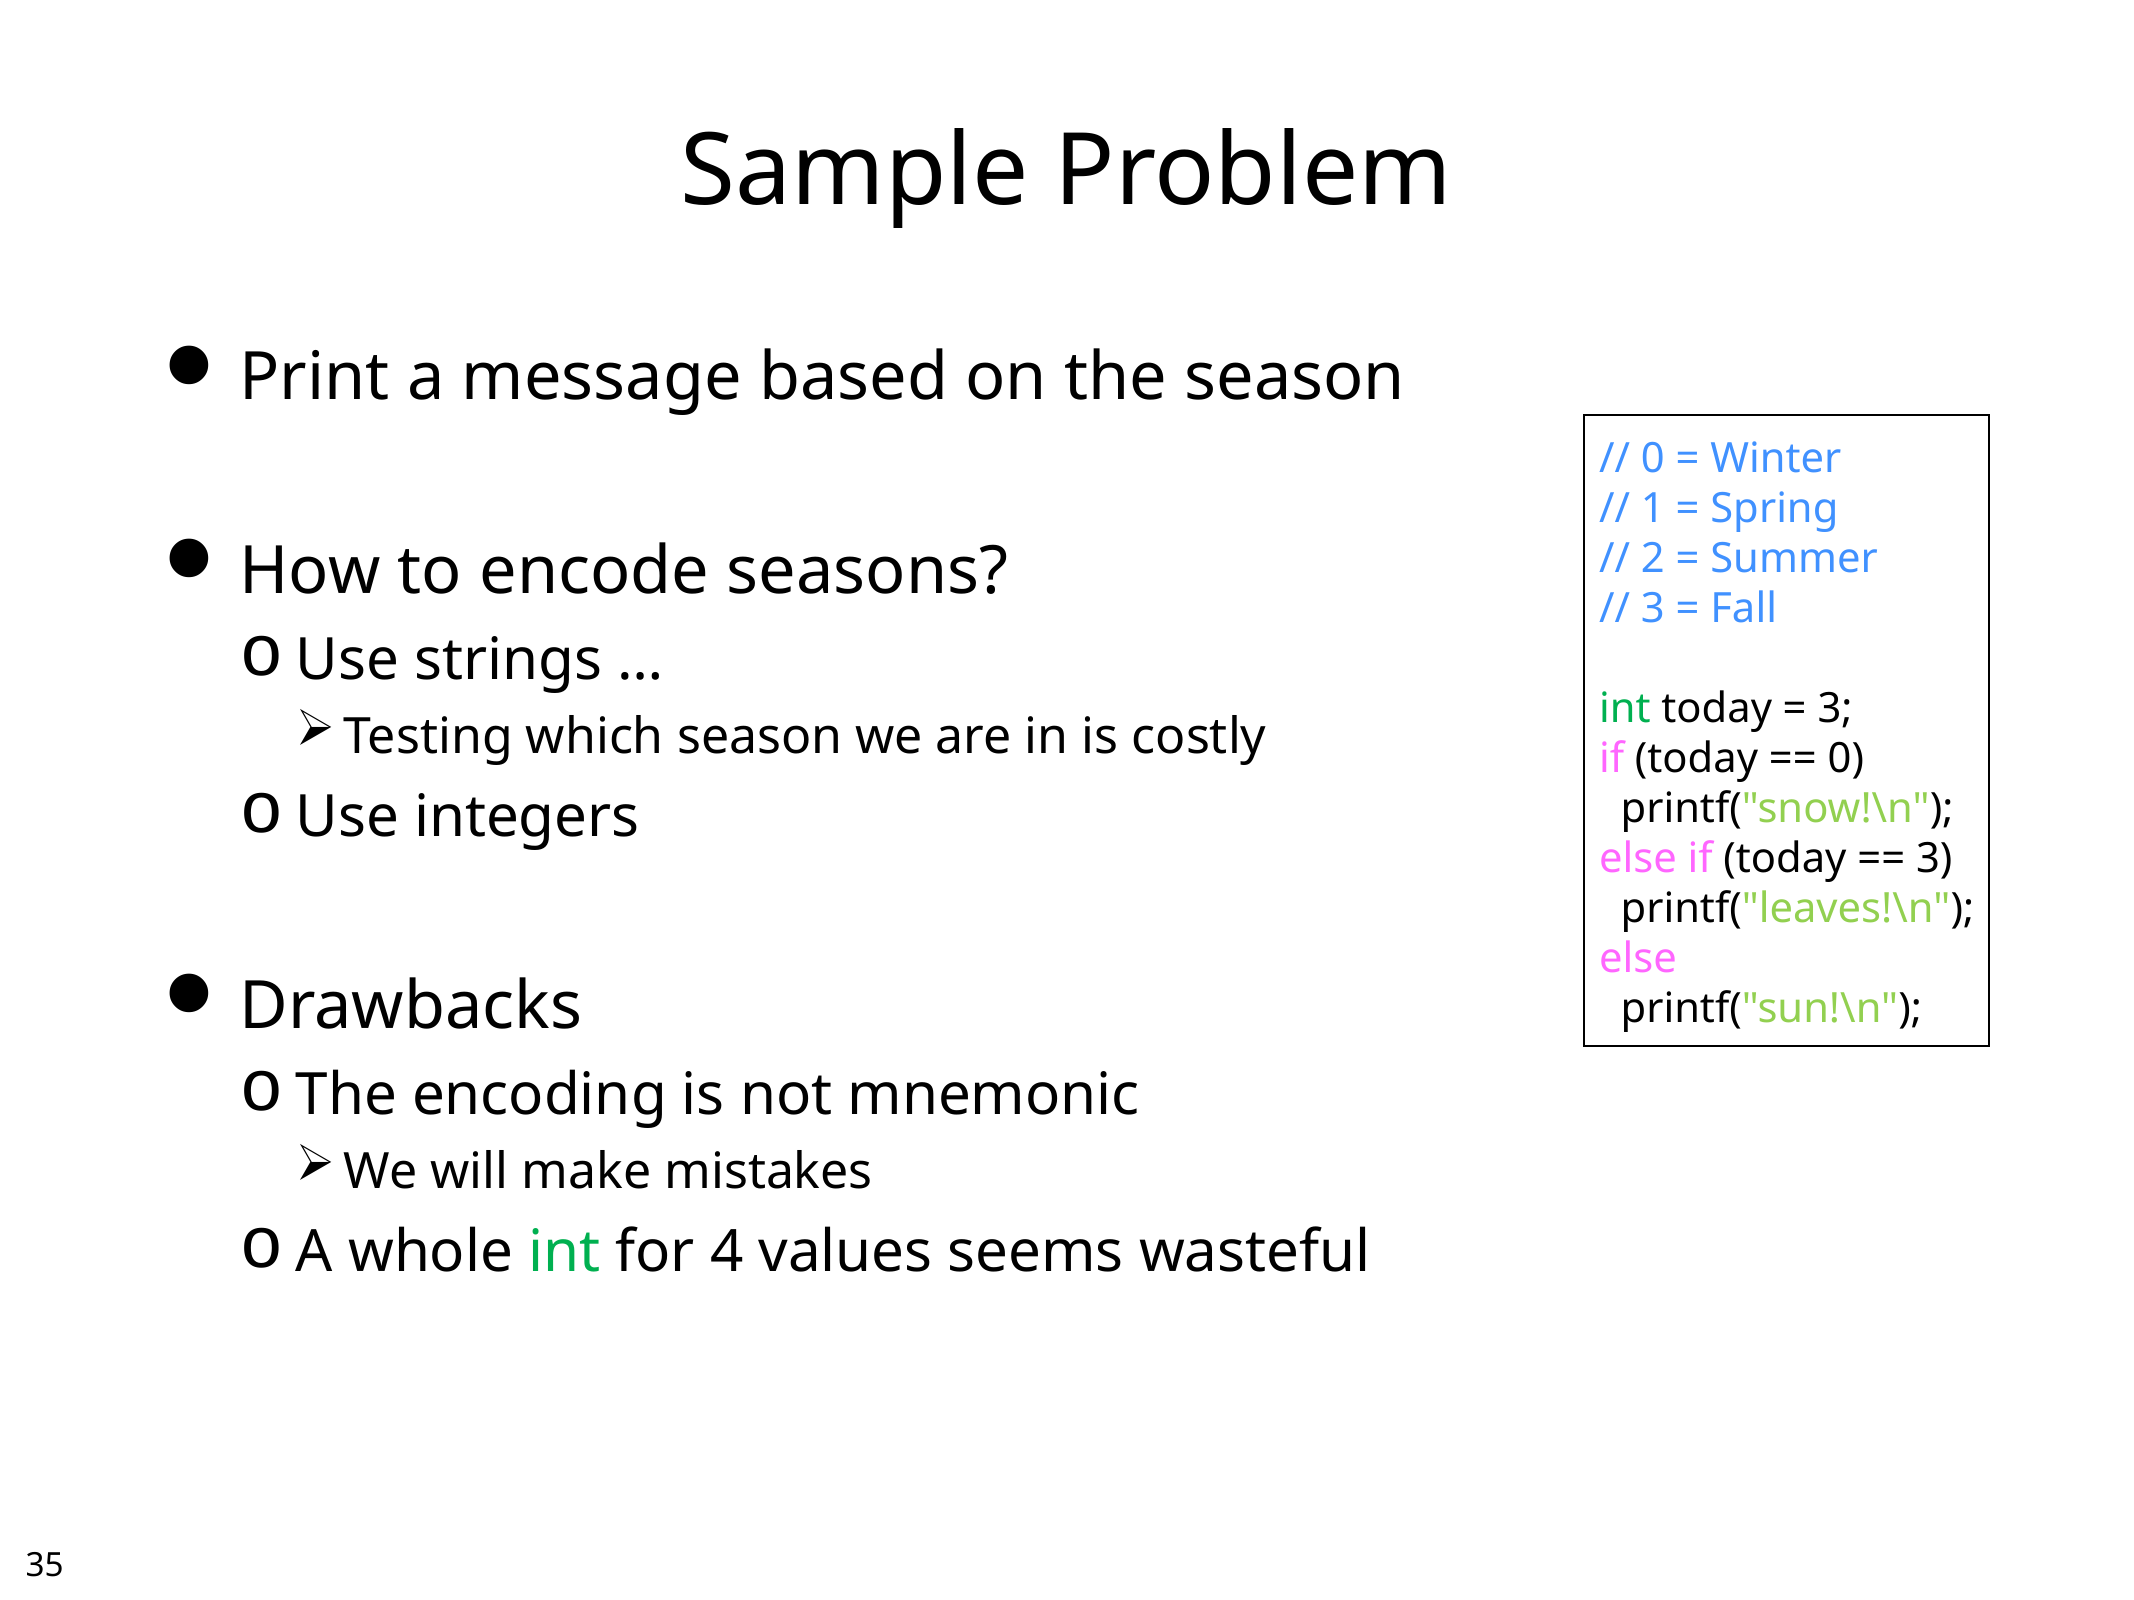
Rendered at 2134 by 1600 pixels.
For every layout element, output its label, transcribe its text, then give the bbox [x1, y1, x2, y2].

text_box // 0 = Winter // 1 = Spring // 2 = Summer // 3 = Fall int today = 3; if (today == 0) printf("snow!\n"); else if (today == 3) printf("leaves!\n"); else printf("sun!\n"); [1584, 415, 1990, 1046]
slide_number 34 [16, 1533, 74, 1588]
list Print a message based on the season How to encode seasons? Use strings … Testing which season we are in is costly Use integers Drawbacks The encoding is not mnemonic We will make mistakes A whole int for 4 values seems wasteful [155, 324, 1978, 1457]
title Sample Problem [155, 41, 1978, 289]
